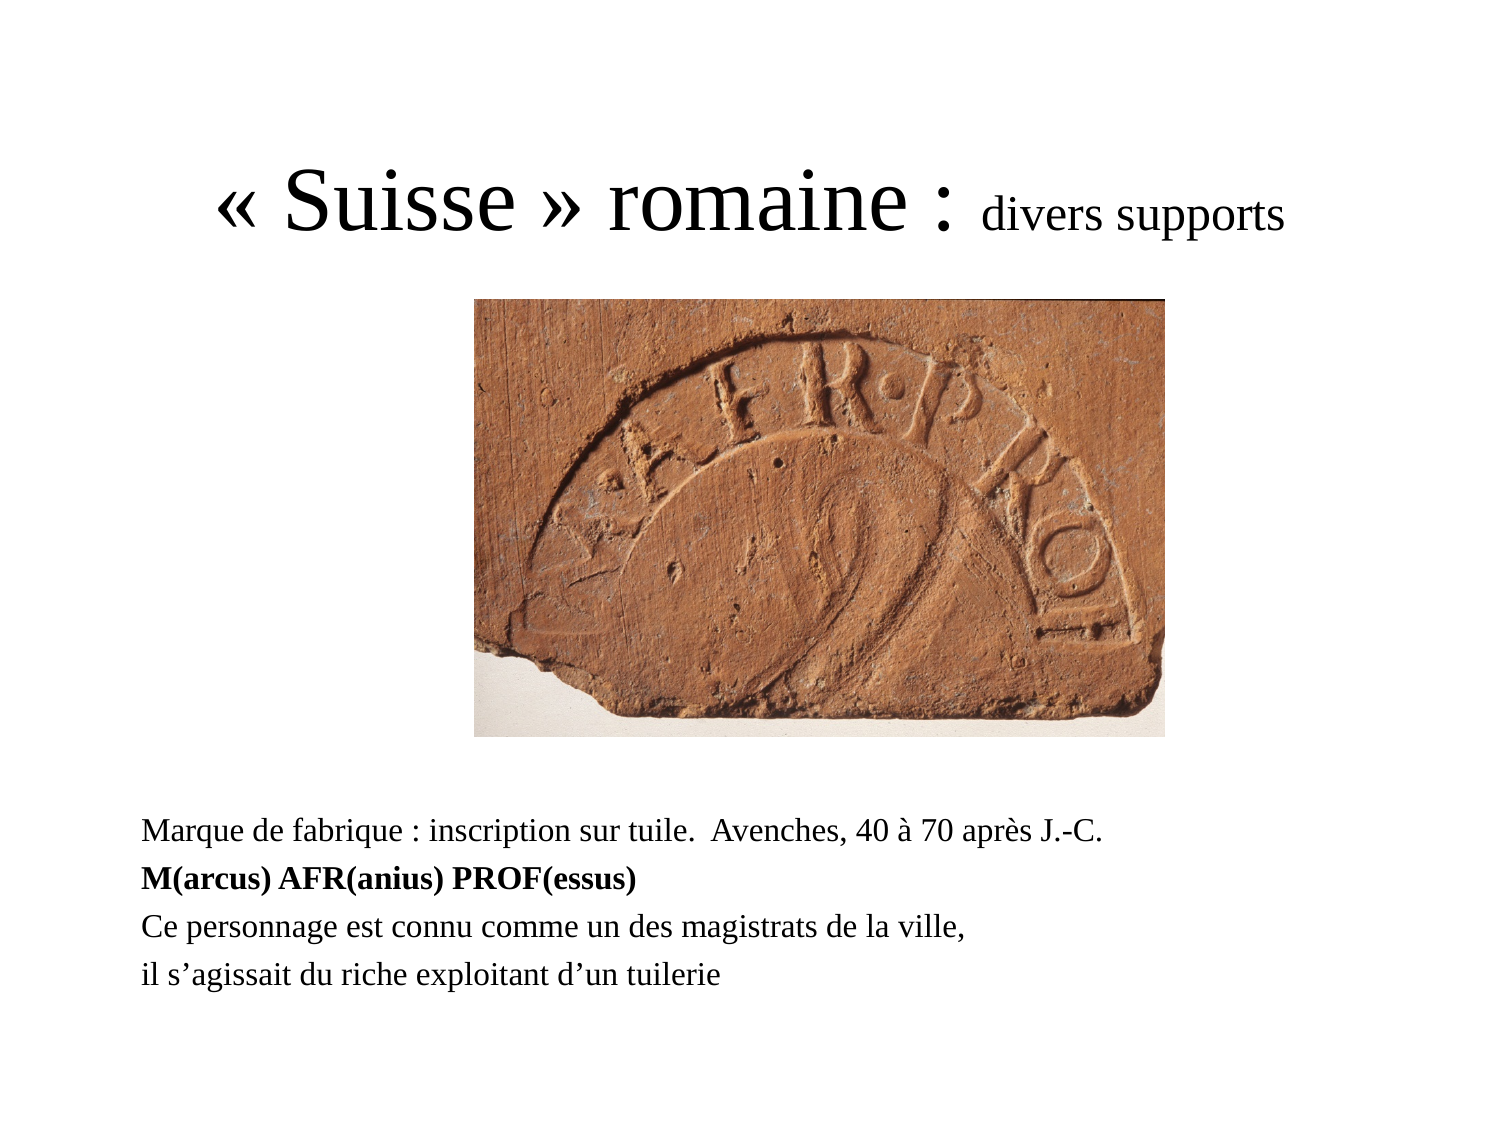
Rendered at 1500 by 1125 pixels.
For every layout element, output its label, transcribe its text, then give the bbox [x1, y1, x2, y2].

picture [474, 299, 1165, 737]
text_box Marque de fabrique : inscription sur tuile. Avenches, 40 à 70 après J.-C. M(arcus) AFR(anius) PROF(essus) Ce personnage est connu comme un des magistrats de la ville, il s’agissait du riche exploitant d’un tuilerie [124, 799, 1400, 1025]
text_box « Suisse » romaine : divers supports [112, 99, 1388, 288]
